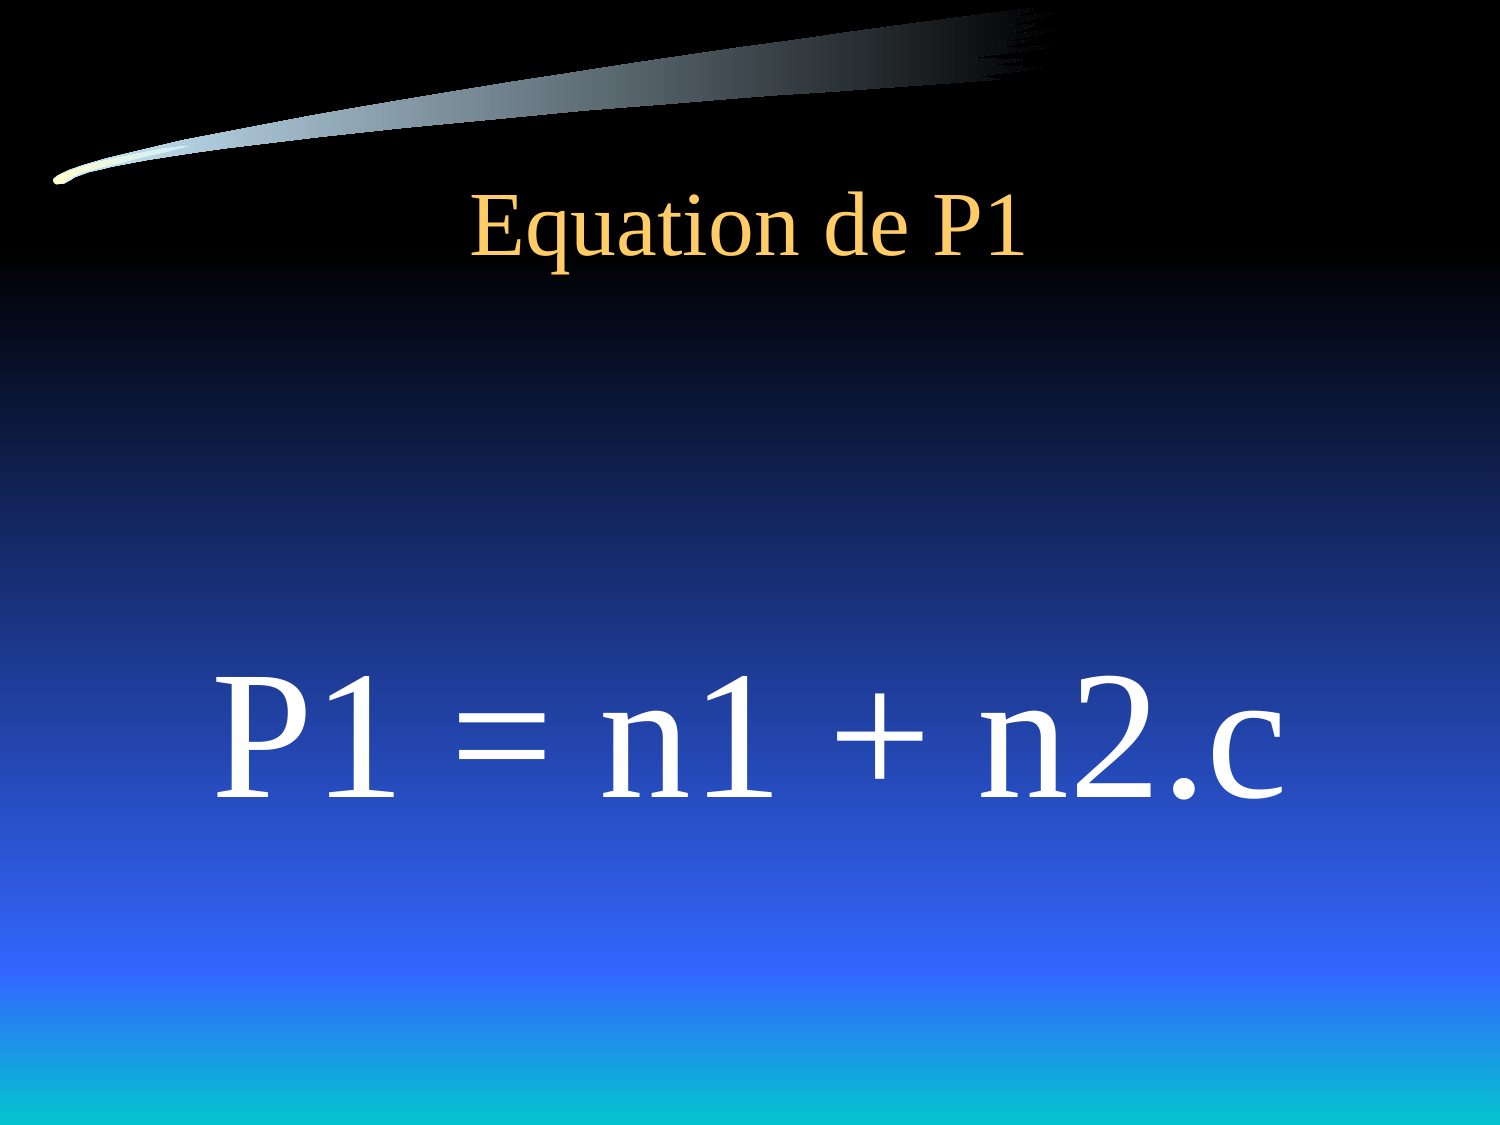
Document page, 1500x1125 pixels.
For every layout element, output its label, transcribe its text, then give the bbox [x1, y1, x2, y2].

list P1 = n1 + n2.c [112, 350, 1388, 1025]
title Equation de P1 [112, 125, 1388, 313]
